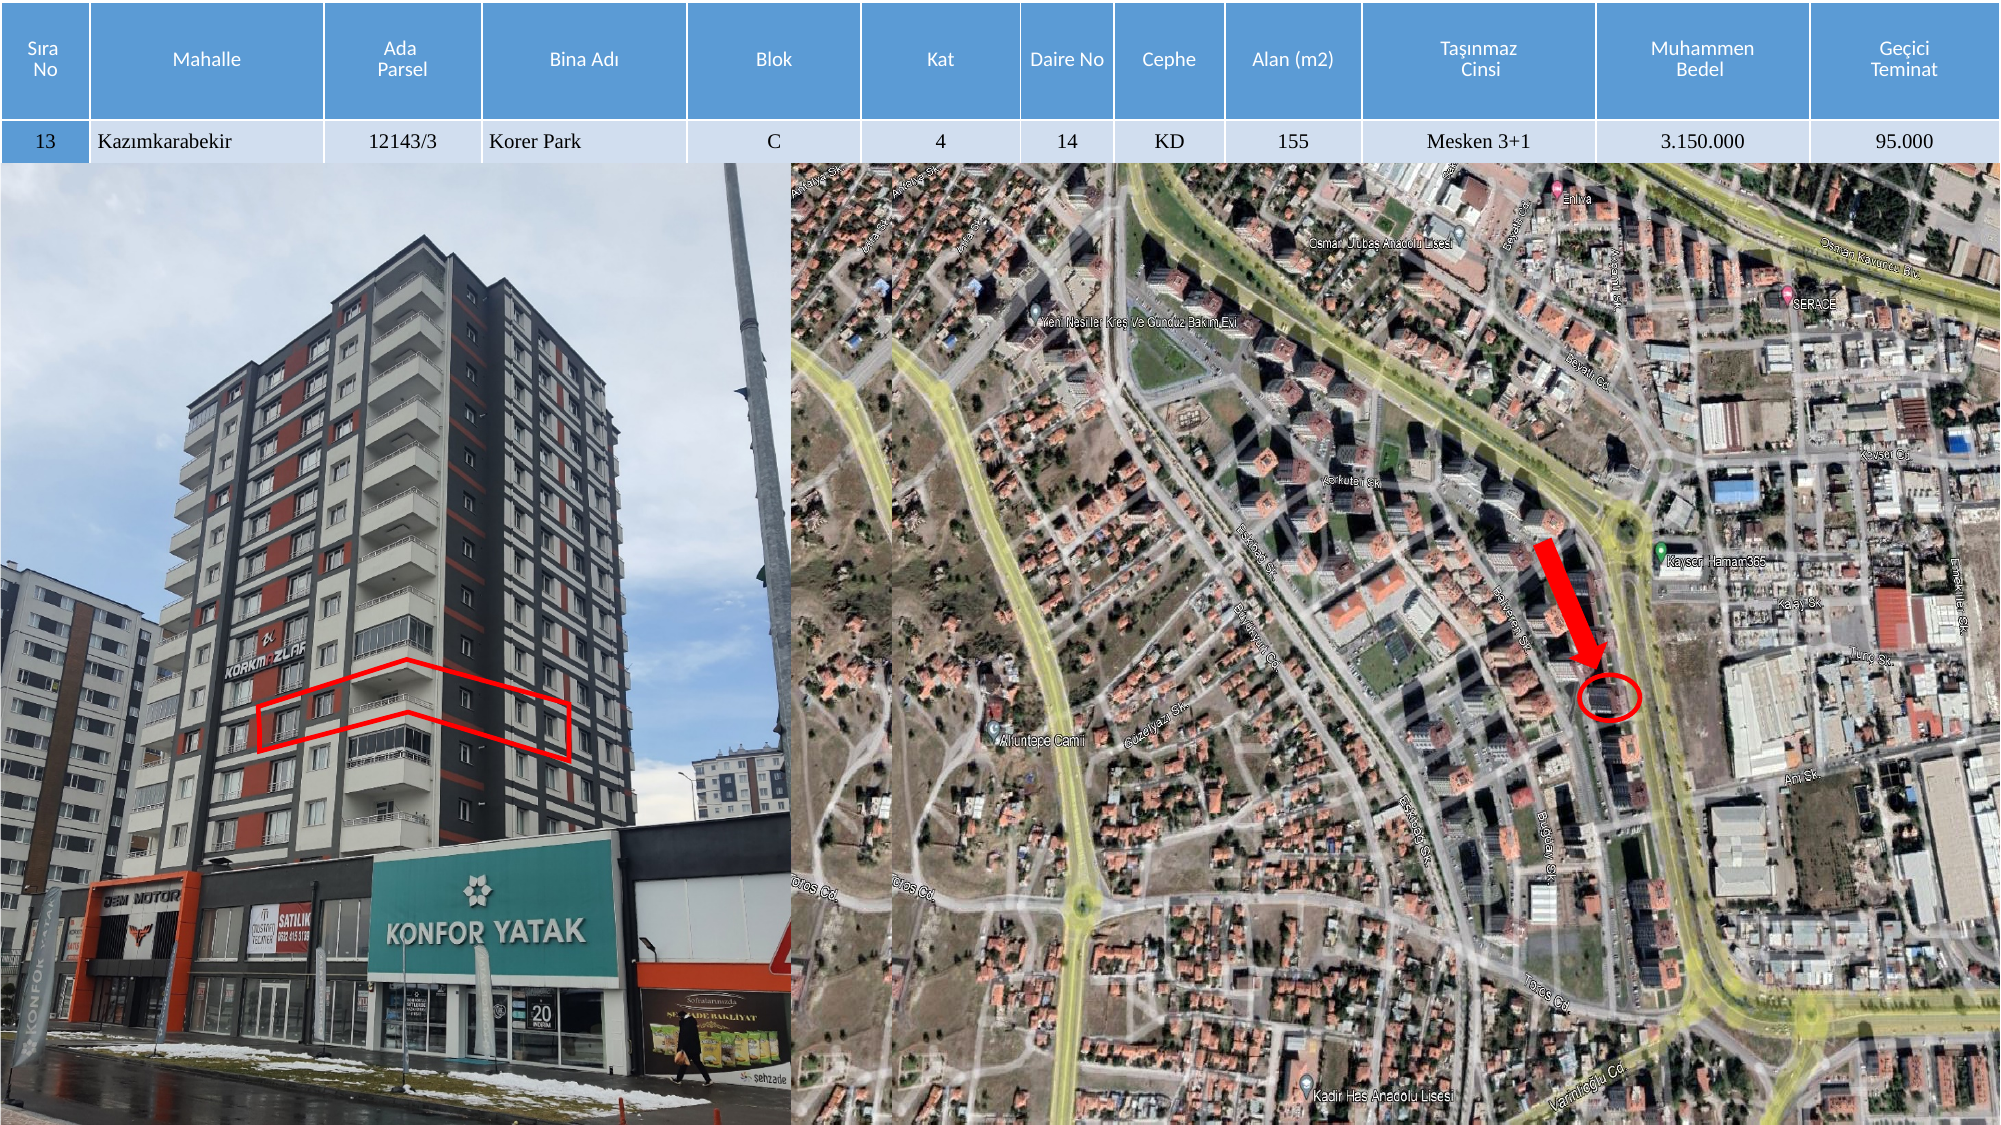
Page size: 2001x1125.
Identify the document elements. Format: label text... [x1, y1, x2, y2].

table_header Mahalle [91, 3, 323, 119]
table_cell 4 [862, 121, 1020, 163]
table_header Ada Parsel [325, 3, 481, 119]
table_header Kat [862, 3, 1020, 119]
table_cell Mesken 3+1 [1363, 121, 1595, 163]
table_header Muhammen Bedel [1597, 3, 1809, 119]
table_header Geçici Teminat [1811, 3, 1999, 119]
picture [0, 163, 2000, 1125]
table_cell 95.000 [1811, 121, 1999, 163]
table_header Alan (m2) [1226, 3, 1361, 119]
table_header Blok [688, 3, 860, 119]
table_cell KD [1115, 121, 1224, 163]
table_header Taşınmaz Cinsi [1363, 3, 1595, 119]
table_cell 12143/3 [325, 121, 481, 163]
table_cell C [688, 121, 860, 163]
table_header Cephe [1115, 3, 1224, 119]
table_header Daire No [1021, 3, 1113, 119]
table_cell 13 [2, 121, 89, 163]
table_header Bina Adı [483, 3, 686, 119]
table_header Sıra No [2, 3, 89, 119]
table_cell 3.150.000 [1597, 121, 1809, 163]
table_cell 155 [1226, 121, 1361, 163]
table_cell Kazımkarabekir [91, 121, 323, 163]
table_cell Korer Park [483, 121, 686, 163]
table_cell 14 [1021, 121, 1113, 163]
